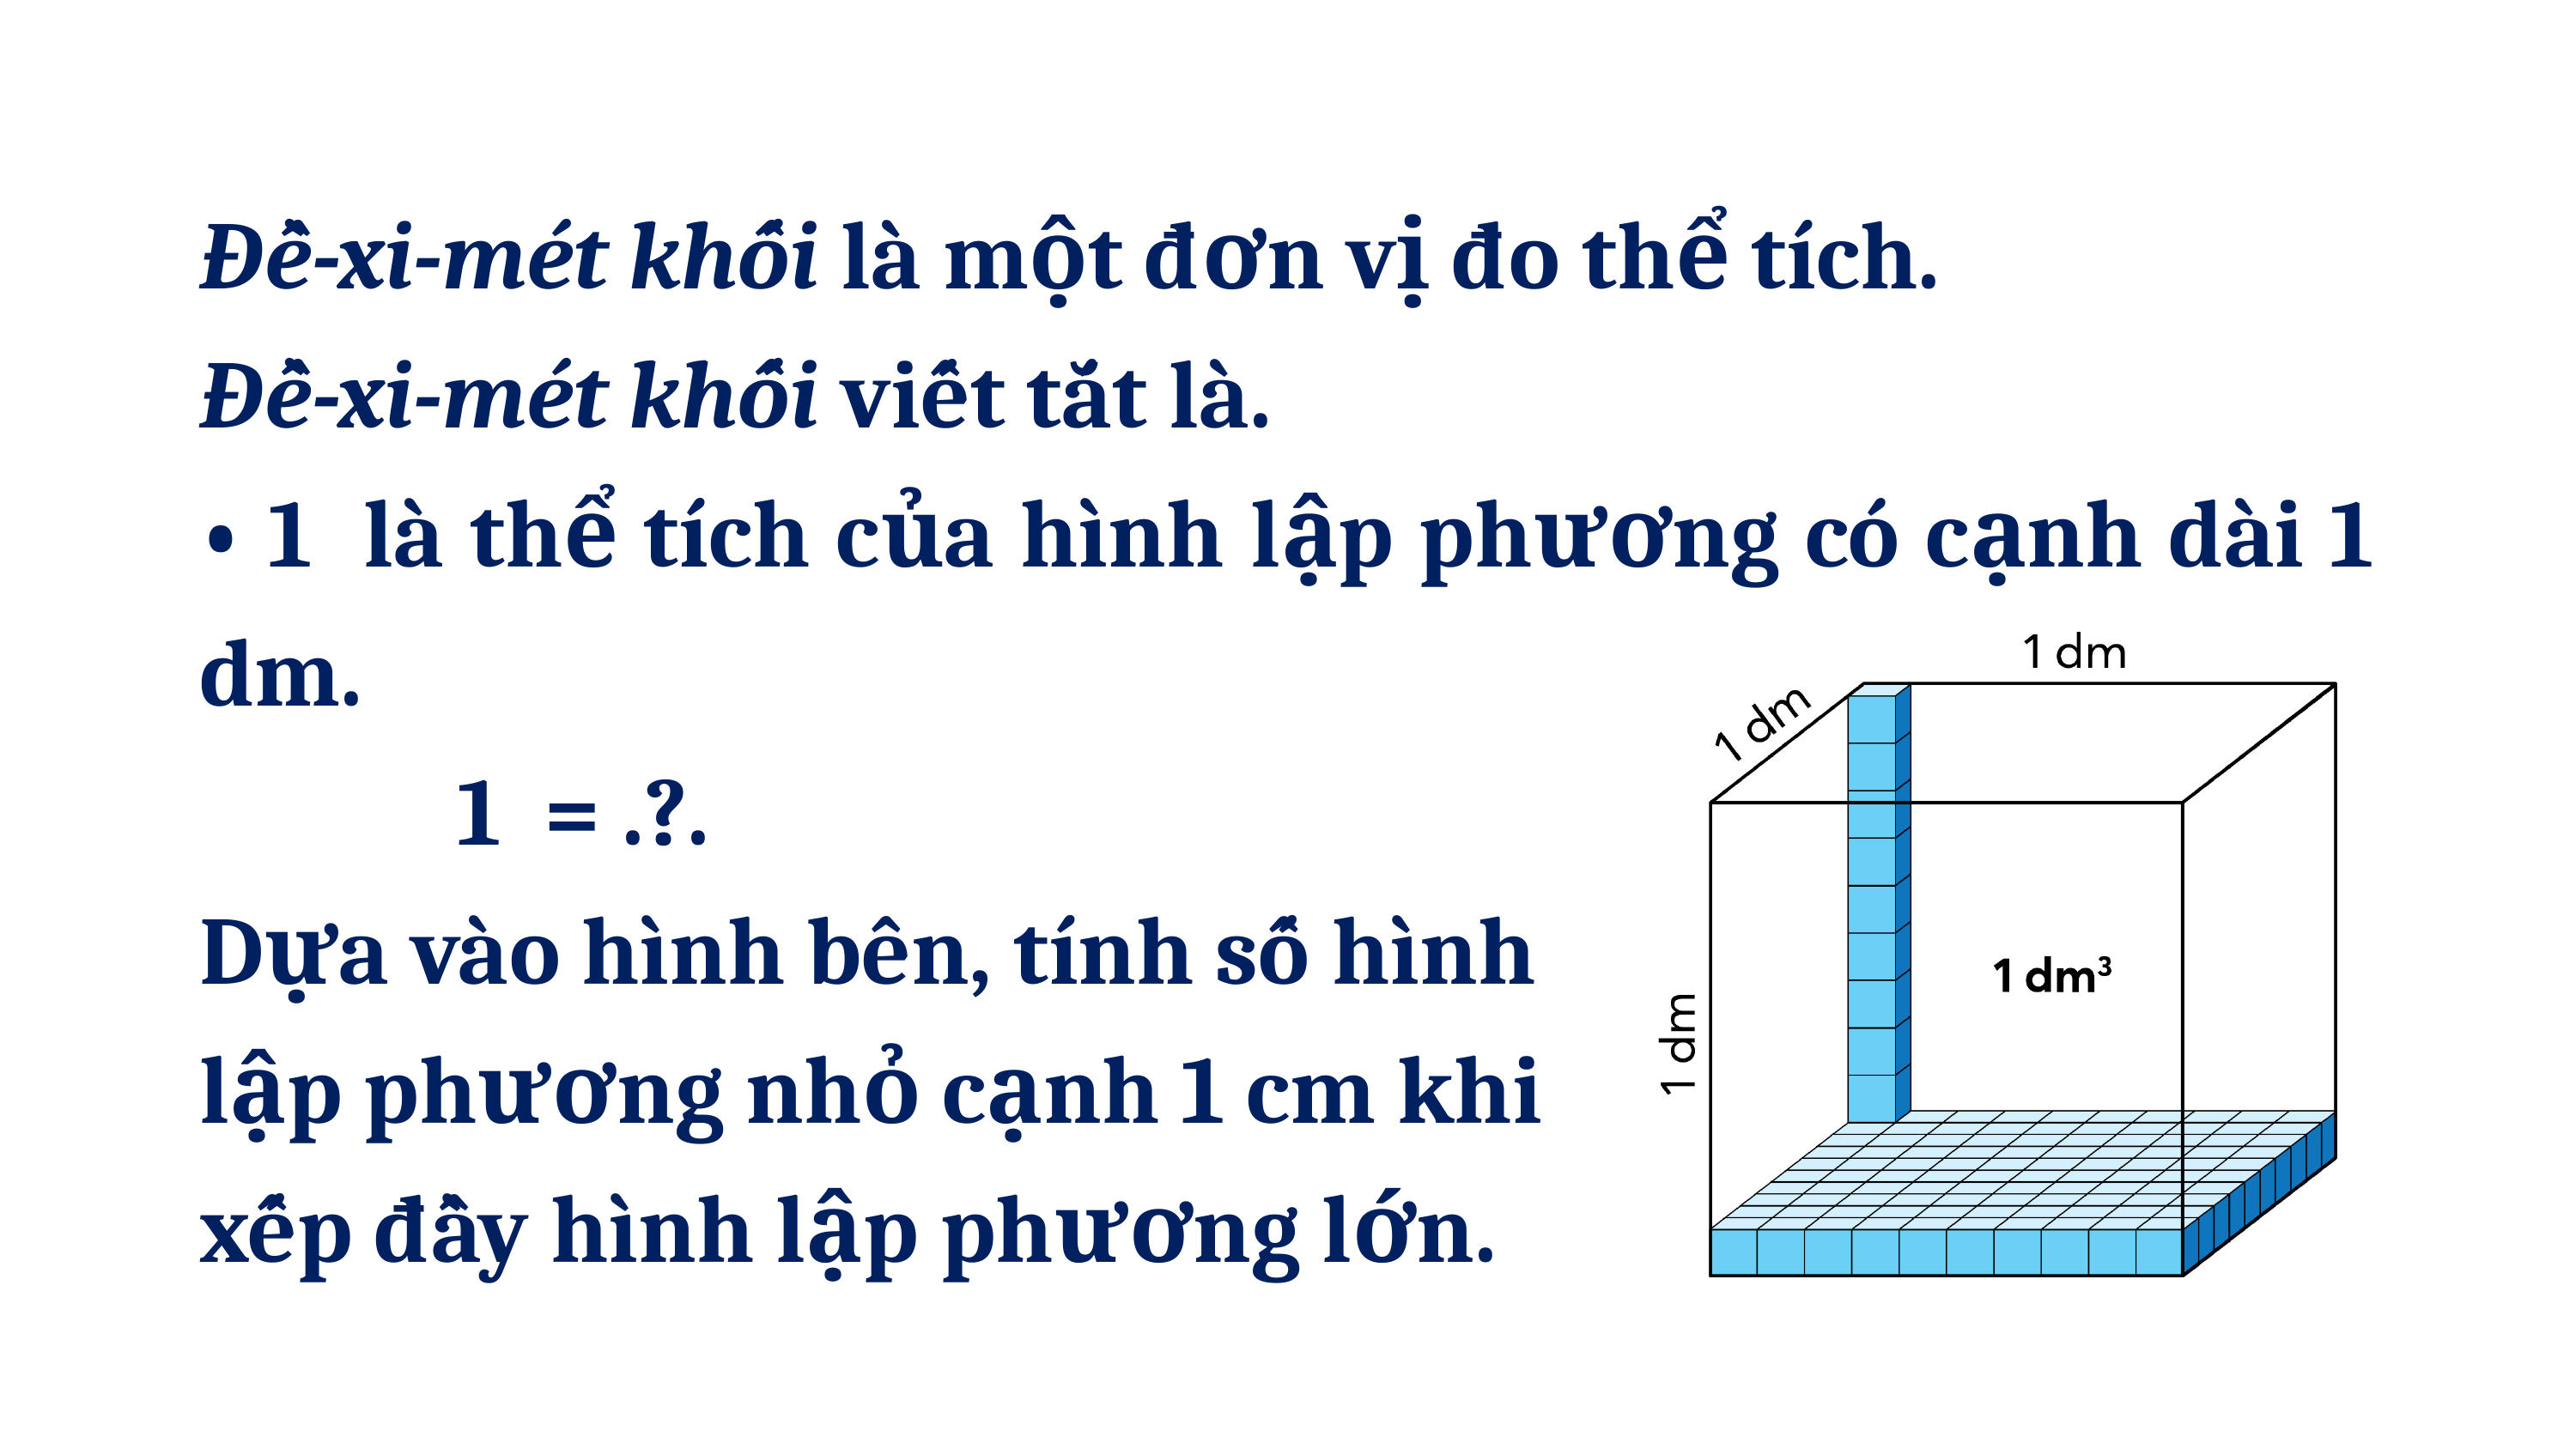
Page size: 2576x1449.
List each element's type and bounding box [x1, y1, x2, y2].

text_box [87, 88, 2489, 1361]
picture [1652, 625, 2337, 1278]
